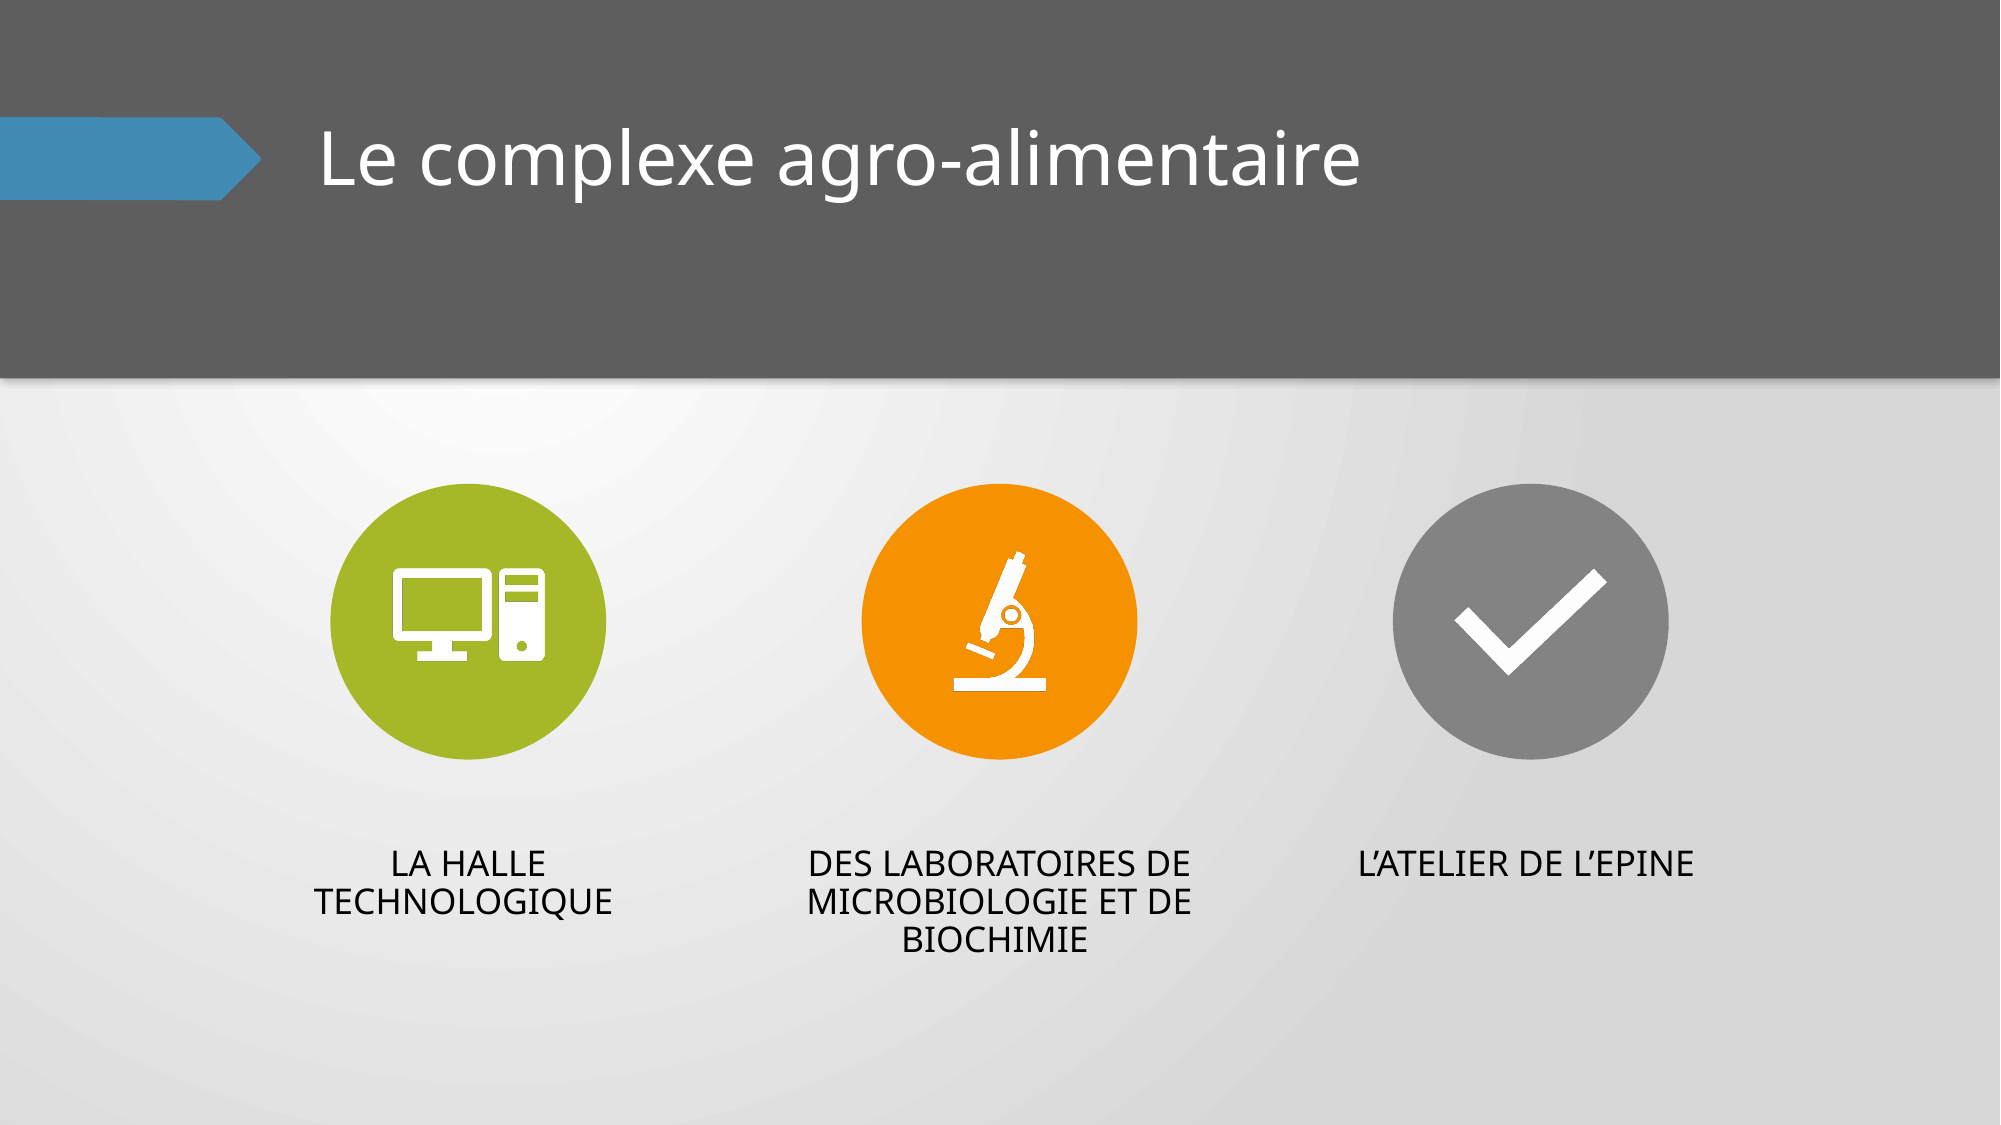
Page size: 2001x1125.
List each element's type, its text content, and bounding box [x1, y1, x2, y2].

title Le complexe agro-alimentaire [302, 102, 1842, 313]
text_box [0, 117, 262, 201]
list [157, 480, 1842, 967]
text_box [0, 390, 2000, 1125]
text_box [0, 0, 2000, 379]
